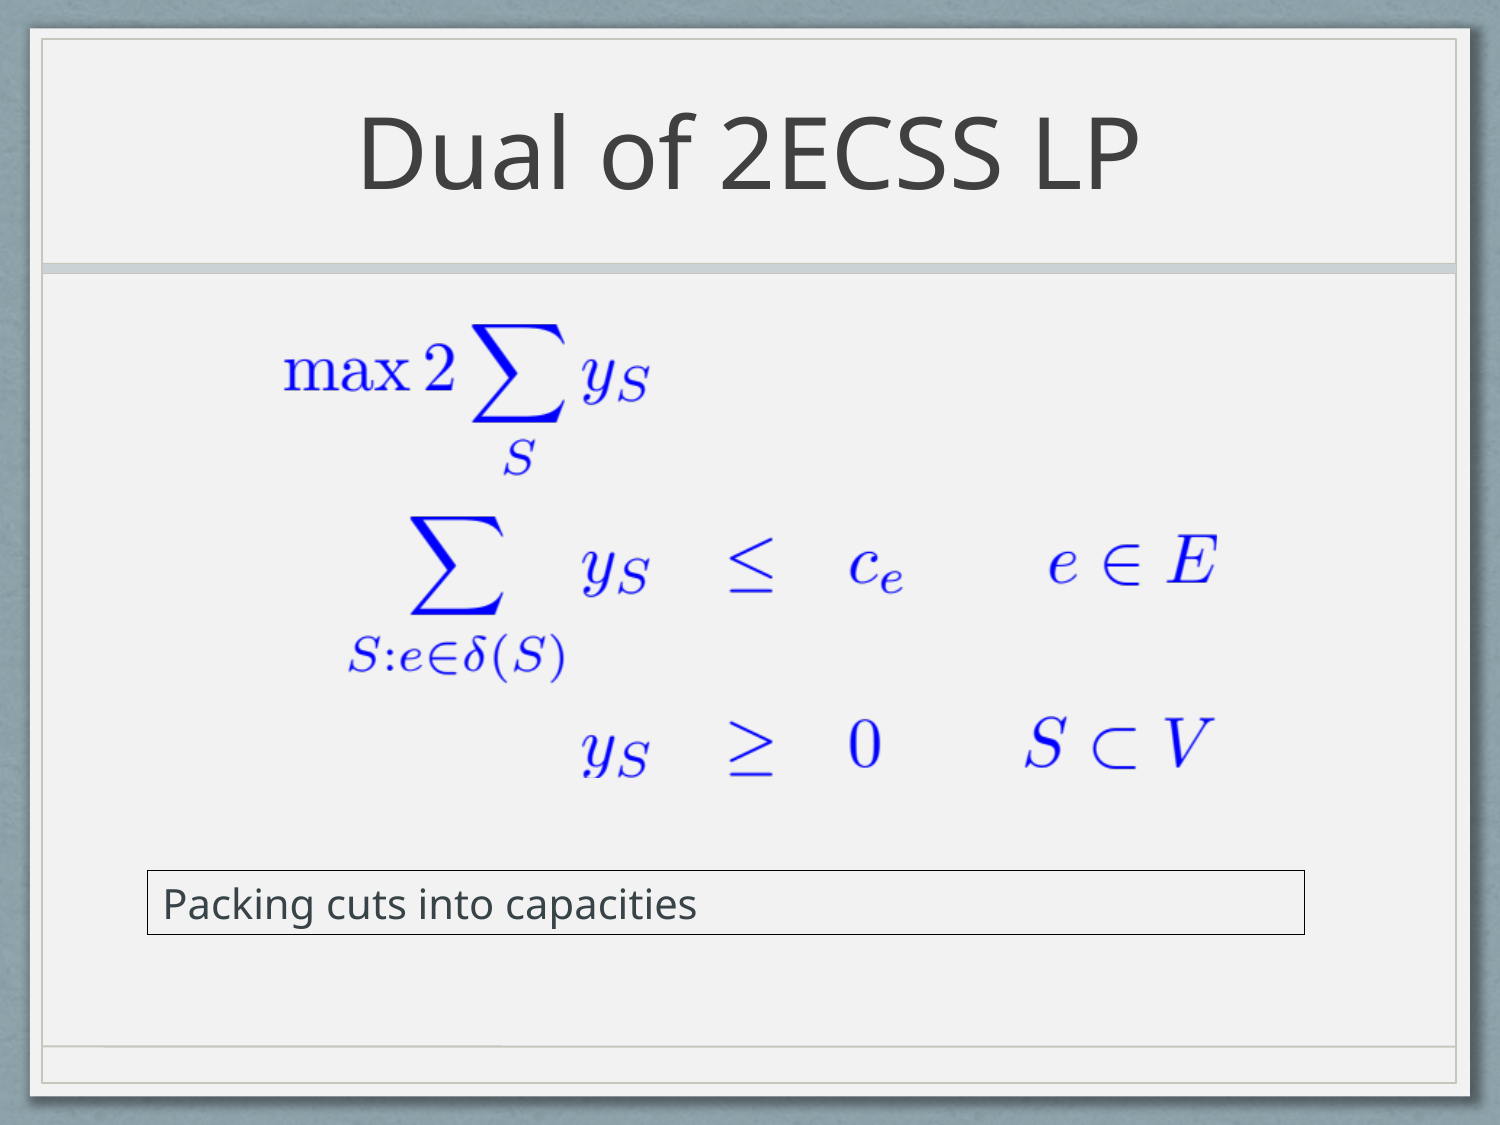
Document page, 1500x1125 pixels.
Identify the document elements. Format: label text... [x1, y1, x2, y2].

title Dual of 2ECSS LP [147, 40, 1353, 260]
text_box Packing cuts into capacities [147, 870, 1305, 935]
picture [282, 323, 1218, 778]
